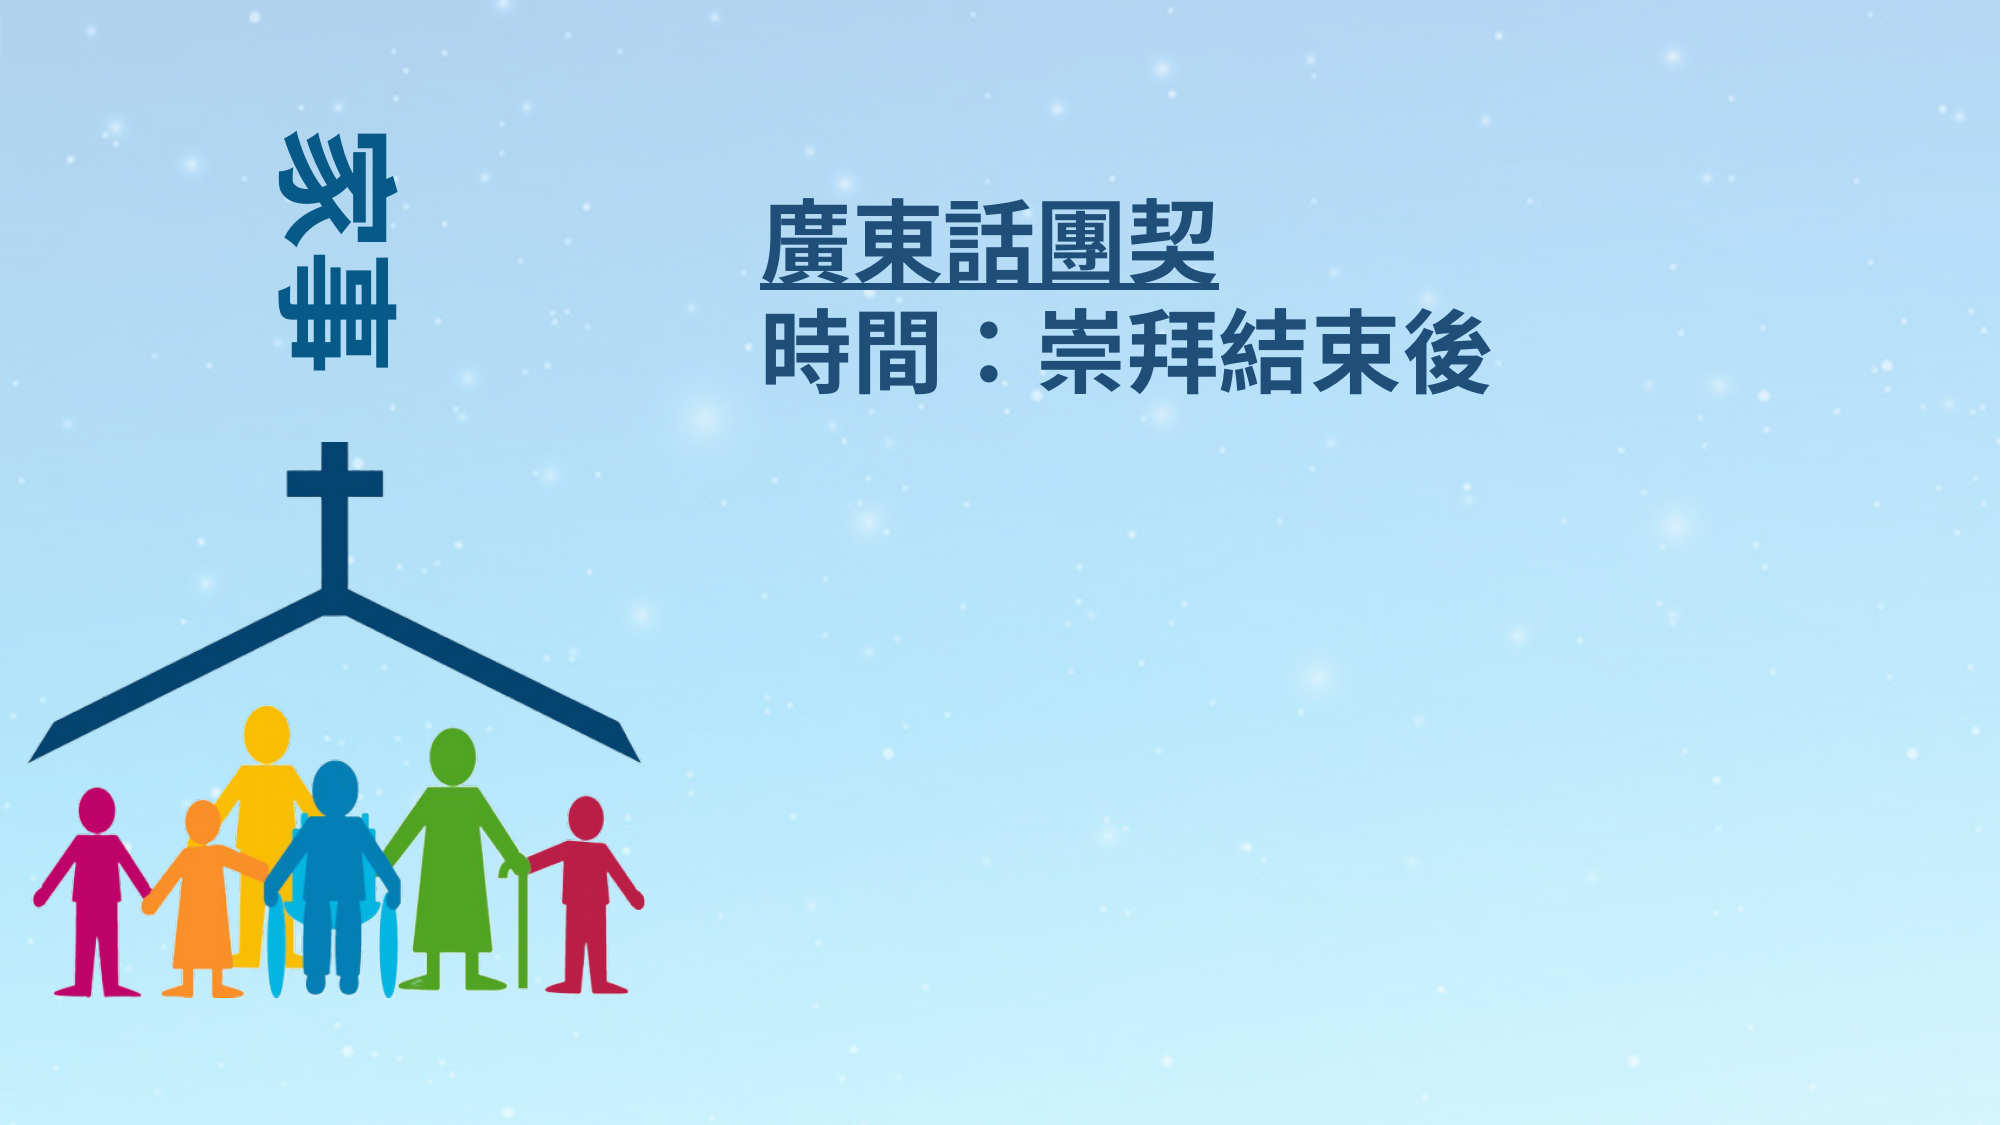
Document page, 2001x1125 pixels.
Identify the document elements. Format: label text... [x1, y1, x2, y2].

text_box 廣東話團契 時間：崇拜結束後 [745, 177, 2000, 633]
picture [27, 442, 645, 998]
picture [278, 873, 388, 998]
